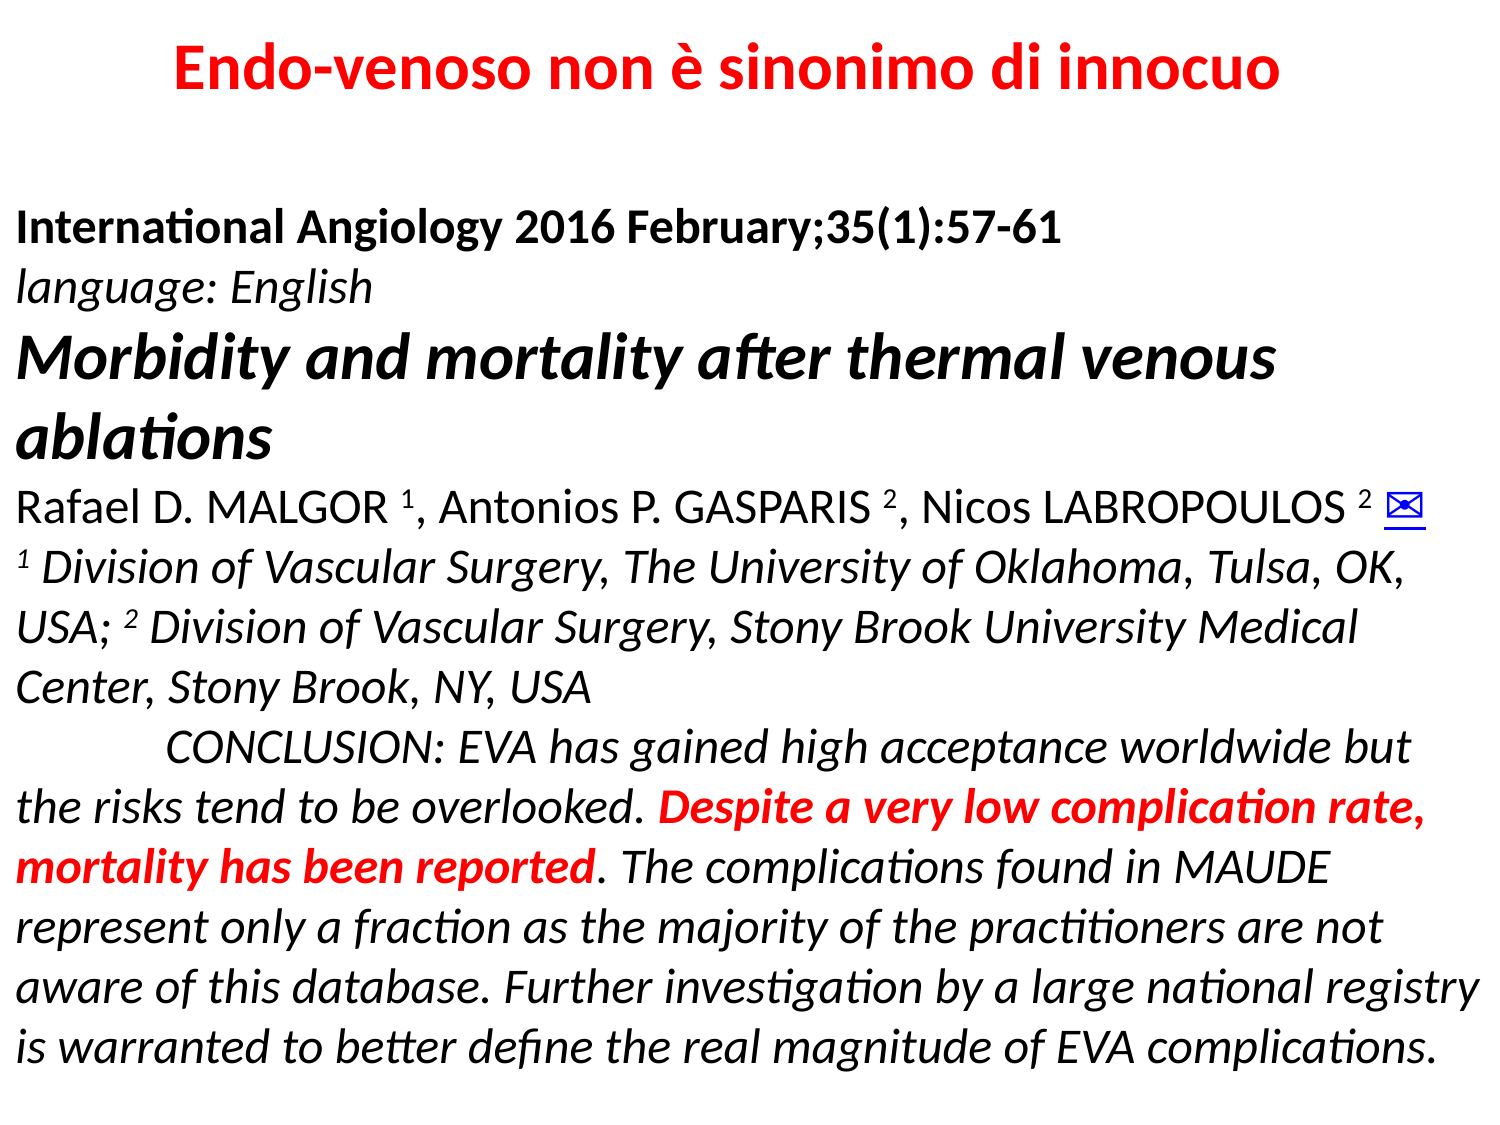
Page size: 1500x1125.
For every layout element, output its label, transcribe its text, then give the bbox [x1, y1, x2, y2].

text_box Endo-venoso non è sinonimo di innocuo International Angiology 2016 February;35(1):57-61 language: English Morbidity and mortality after thermal venous ablations Rafael D. MALGOR 1, Antonios P. GASPARIS 2, Nicos LABROPOULOS 2 ✉ 1 Division of Vascular Surgery, The University of Oklahoma, Tulsa, OK, USA; 2 Division of Vascular Surgery, Stony Brook University Medical Center, Stony Brook, NY, USA CONCLUSION: EVA has gained high acceptance worldwide but the risks tend to be overlooked. Despite a very low complication rate, mortality has been reported. The complications found in MAUDE represent only a fraction as the majority of the practitioners are not aware of this database. Further investigation by a large national registry is warranted to better define the real magnitude of EVA complications. [0, 15, 1500, 1116]
